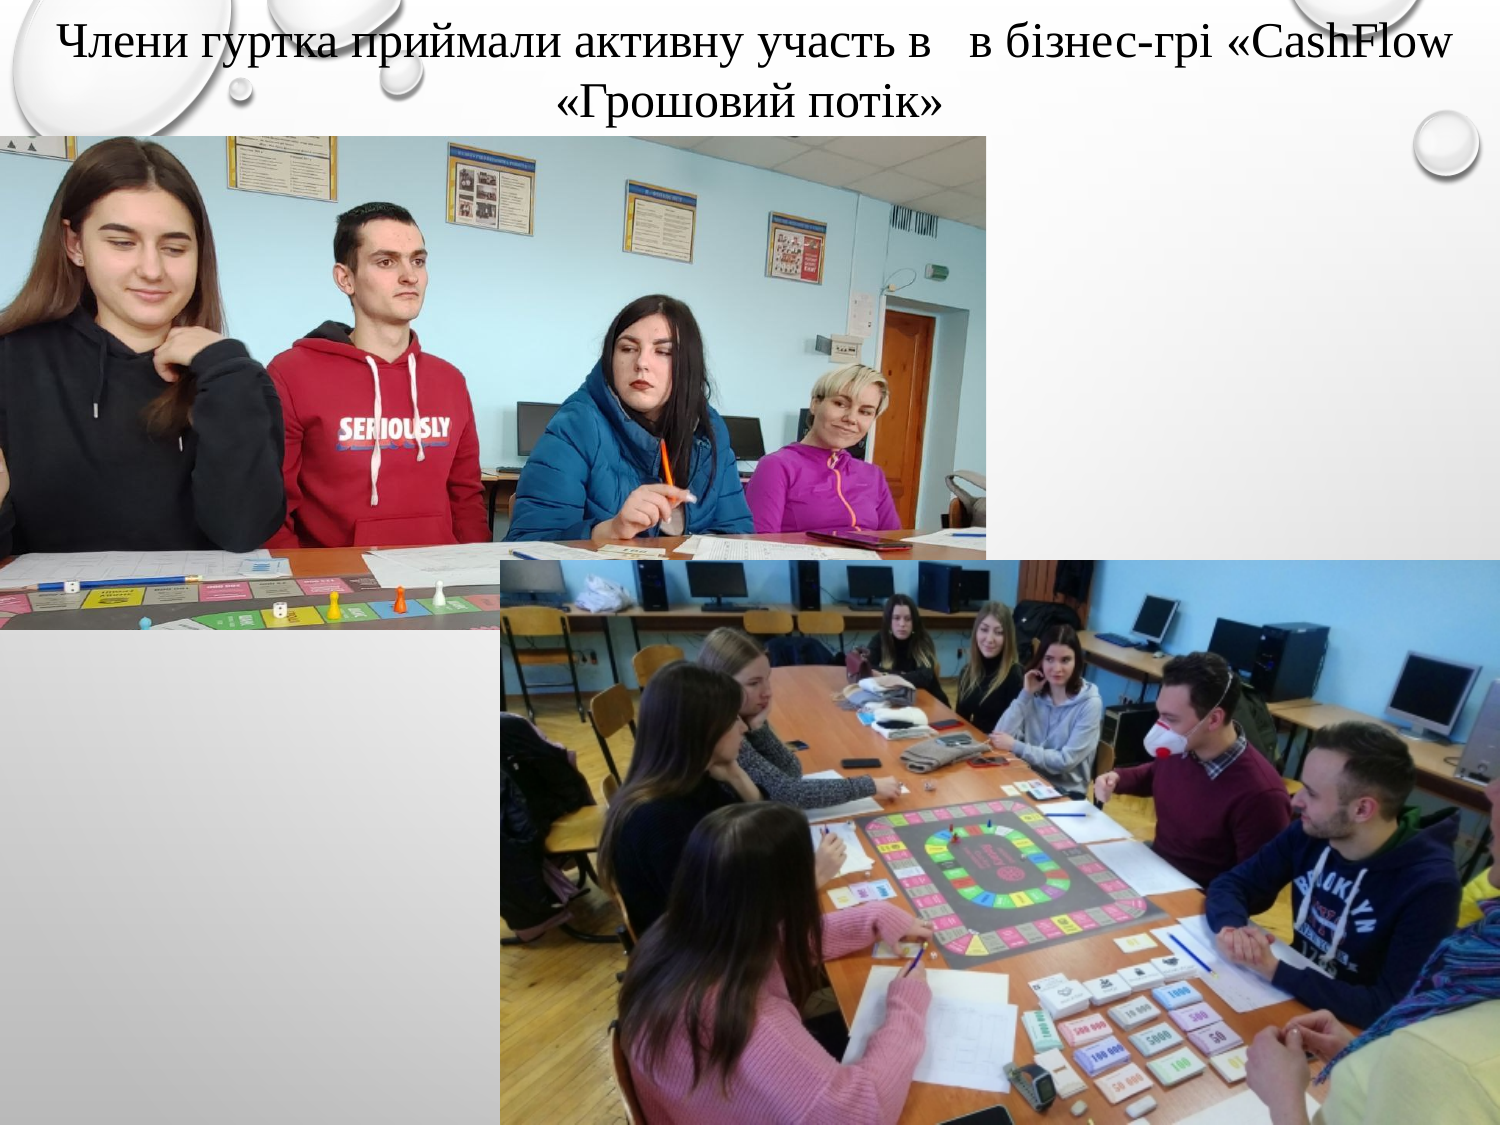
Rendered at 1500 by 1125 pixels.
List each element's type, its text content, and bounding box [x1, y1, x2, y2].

picture [0, 135, 1500, 1125]
text_box Члени гуртка приймали активну участь в в бізнес-грі «CashFlow «Грошовий потік» [0, 0, 1500, 135]
